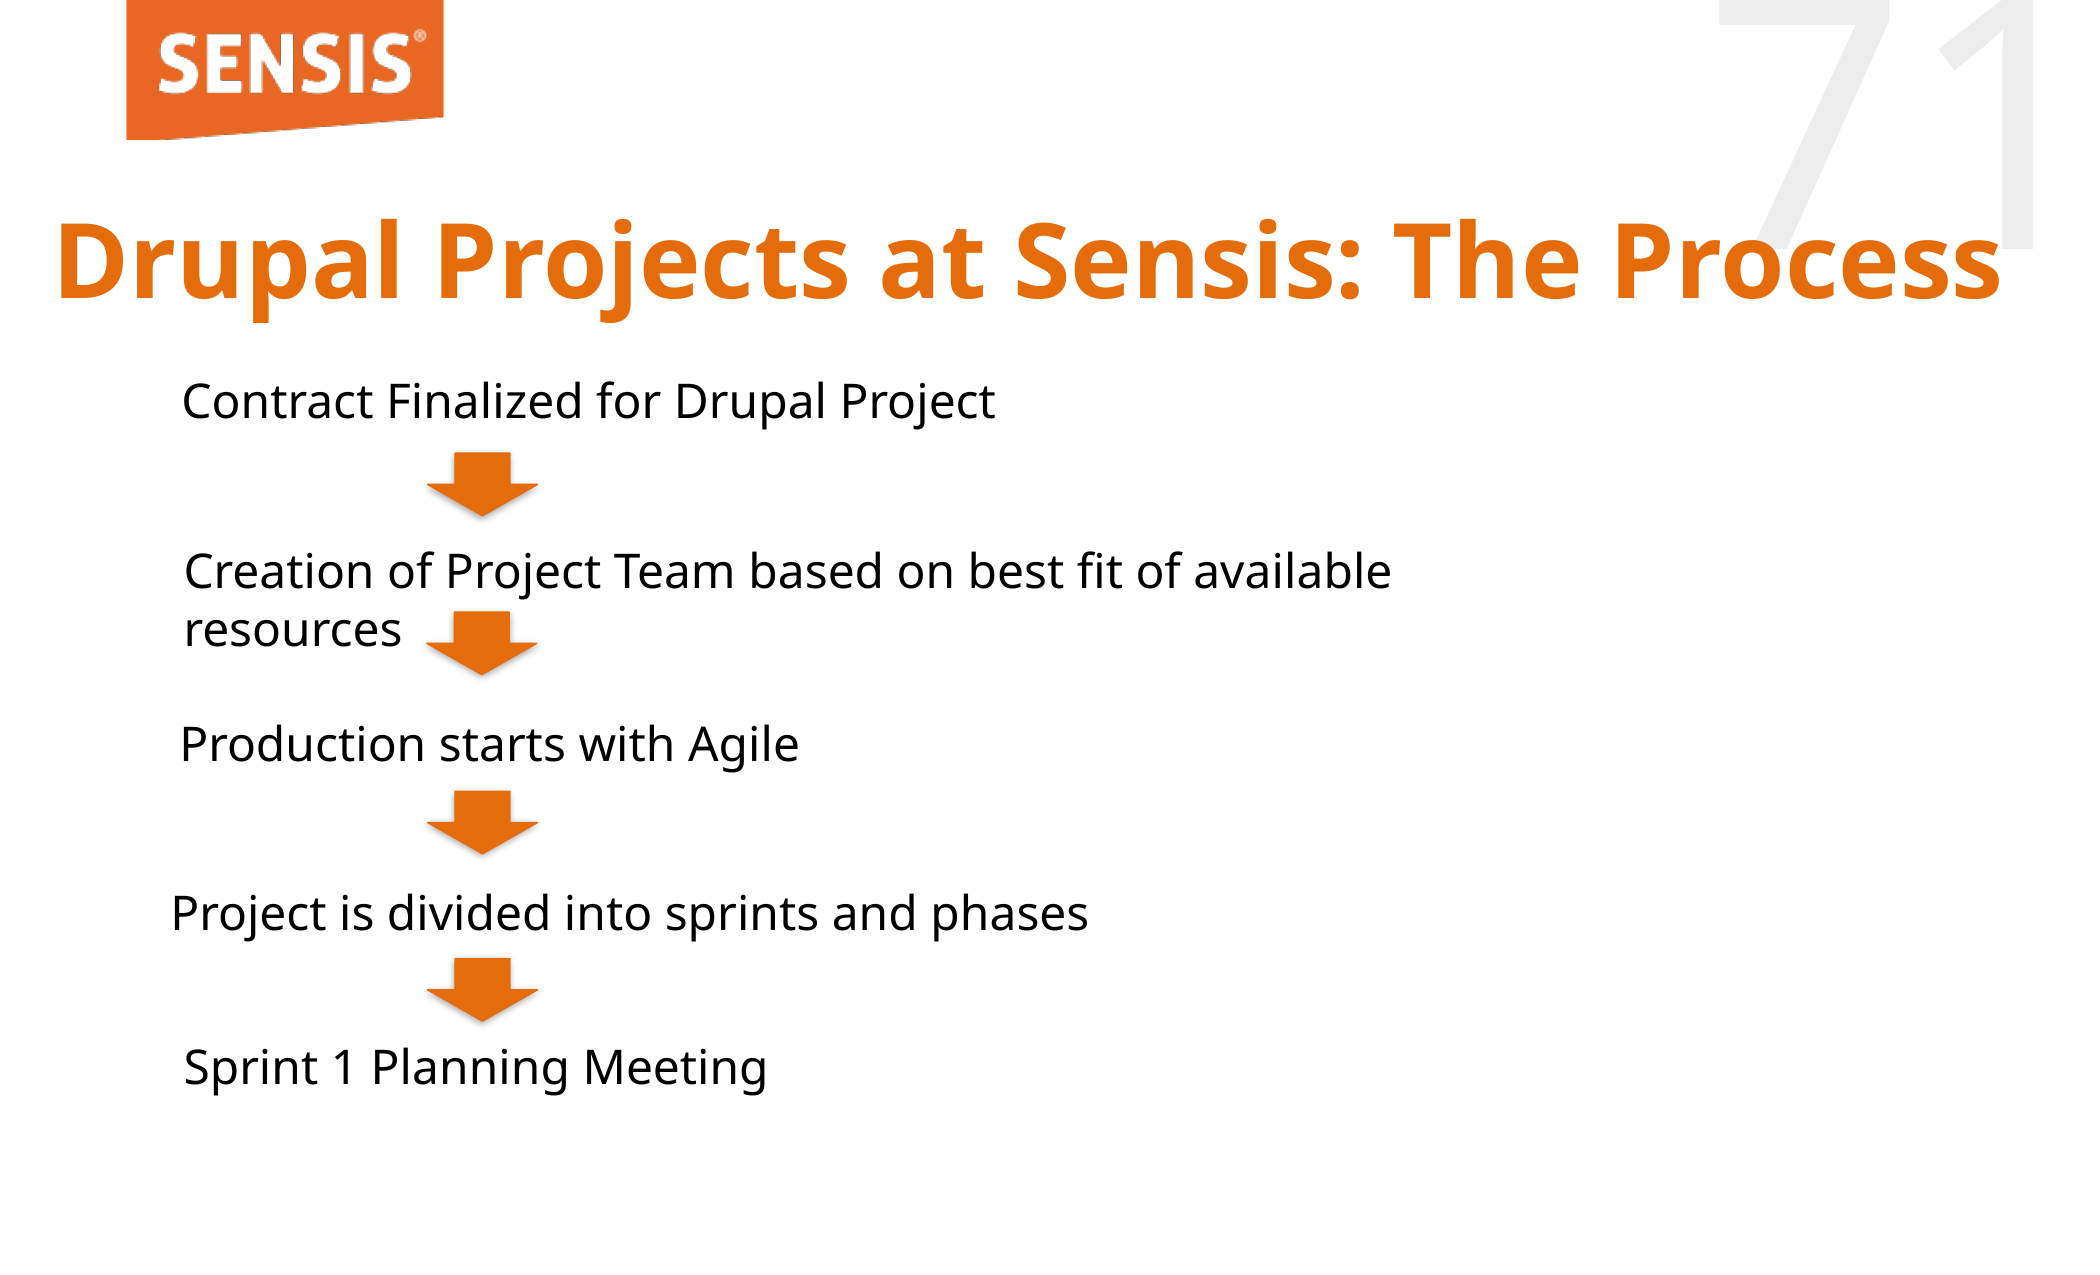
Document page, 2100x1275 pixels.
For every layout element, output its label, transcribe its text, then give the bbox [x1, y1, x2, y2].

text_box [426, 452, 539, 517]
text_box Contract Finalized for Drupal Project [166, 363, 1217, 436]
text_box Project is divided into sprints and phases [155, 875, 1119, 948]
text_box [426, 790, 539, 855]
text_box Sprint 1 Planning Meeting [168, 1029, 1219, 1102]
text_box [426, 957, 539, 1022]
text_box Production starts with Agile [164, 705, 1215, 779]
list Drupal Projects at Sensis: The Process [37, 187, 2050, 338]
text_box Creation of Project Team based on best fit of available resources [168, 533, 1576, 664]
text_box [426, 611, 538, 676]
